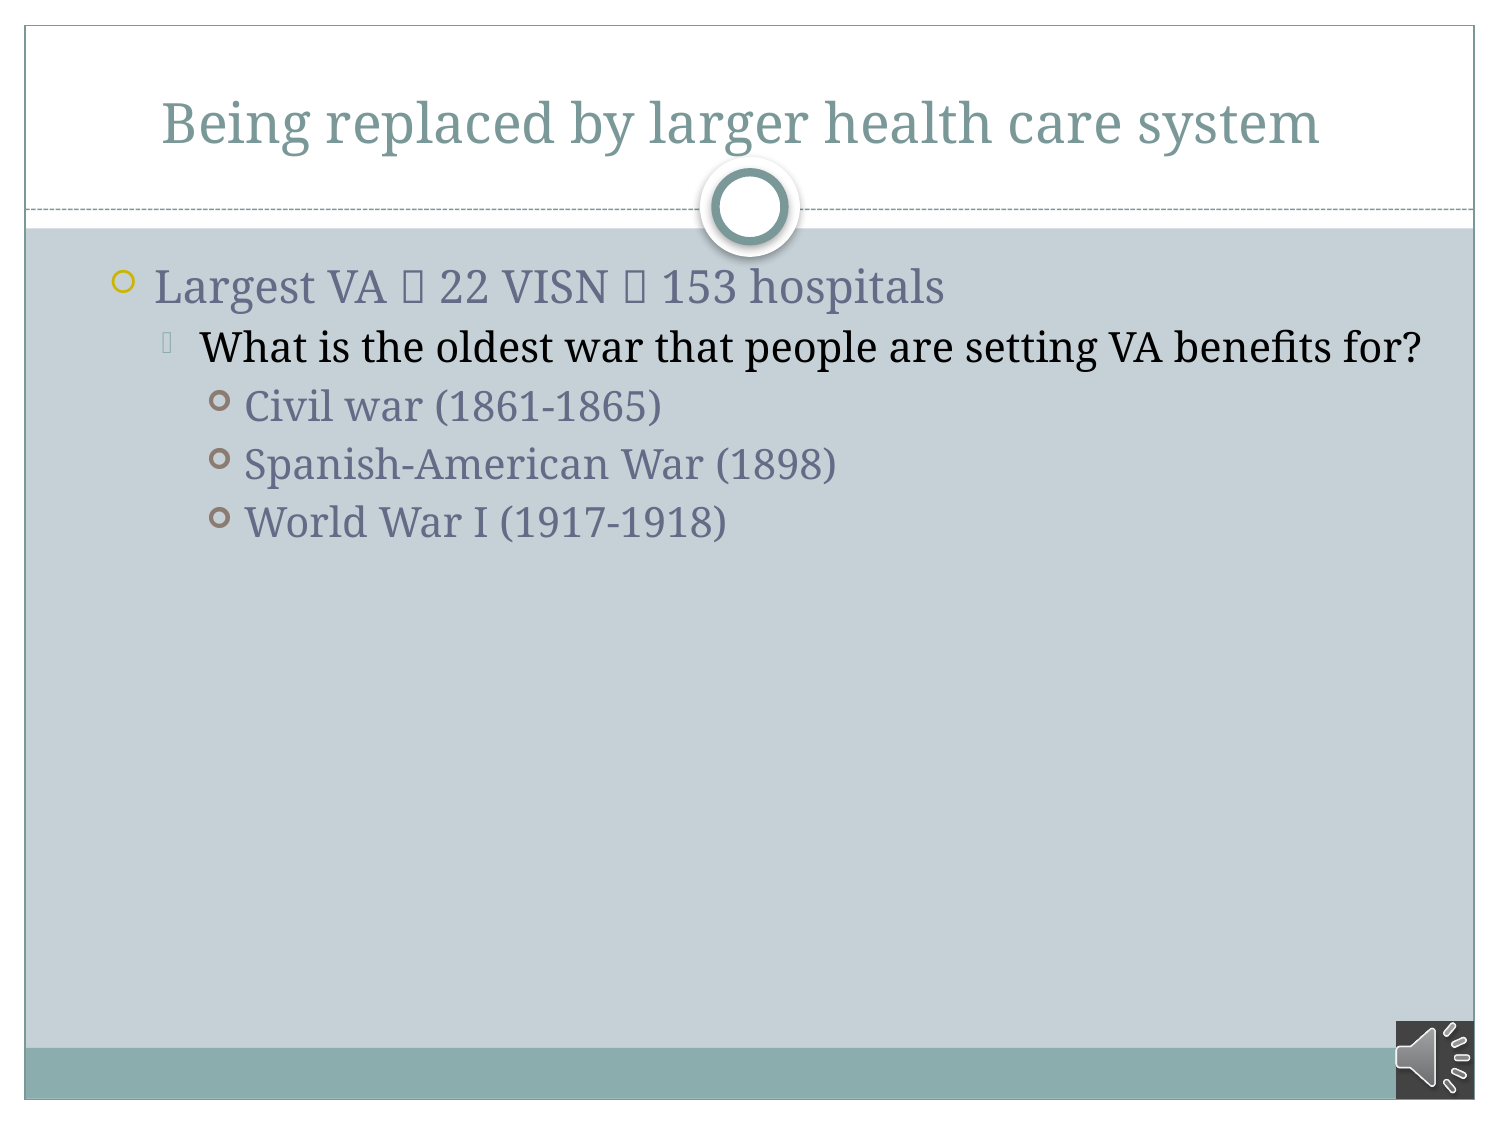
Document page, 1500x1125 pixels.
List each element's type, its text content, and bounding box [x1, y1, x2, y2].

picture [1394, 1019, 1476, 1101]
list Largest VA  22 VISN  153 hospitals What is the oldest war that people are setting VA benefits for? Civil war (1861-1865) Spanish-American War (1898) World War I (1917-1918) [49, 250, 1445, 1001]
title Being replaced by larger health care system [49, 37, 1450, 162]
